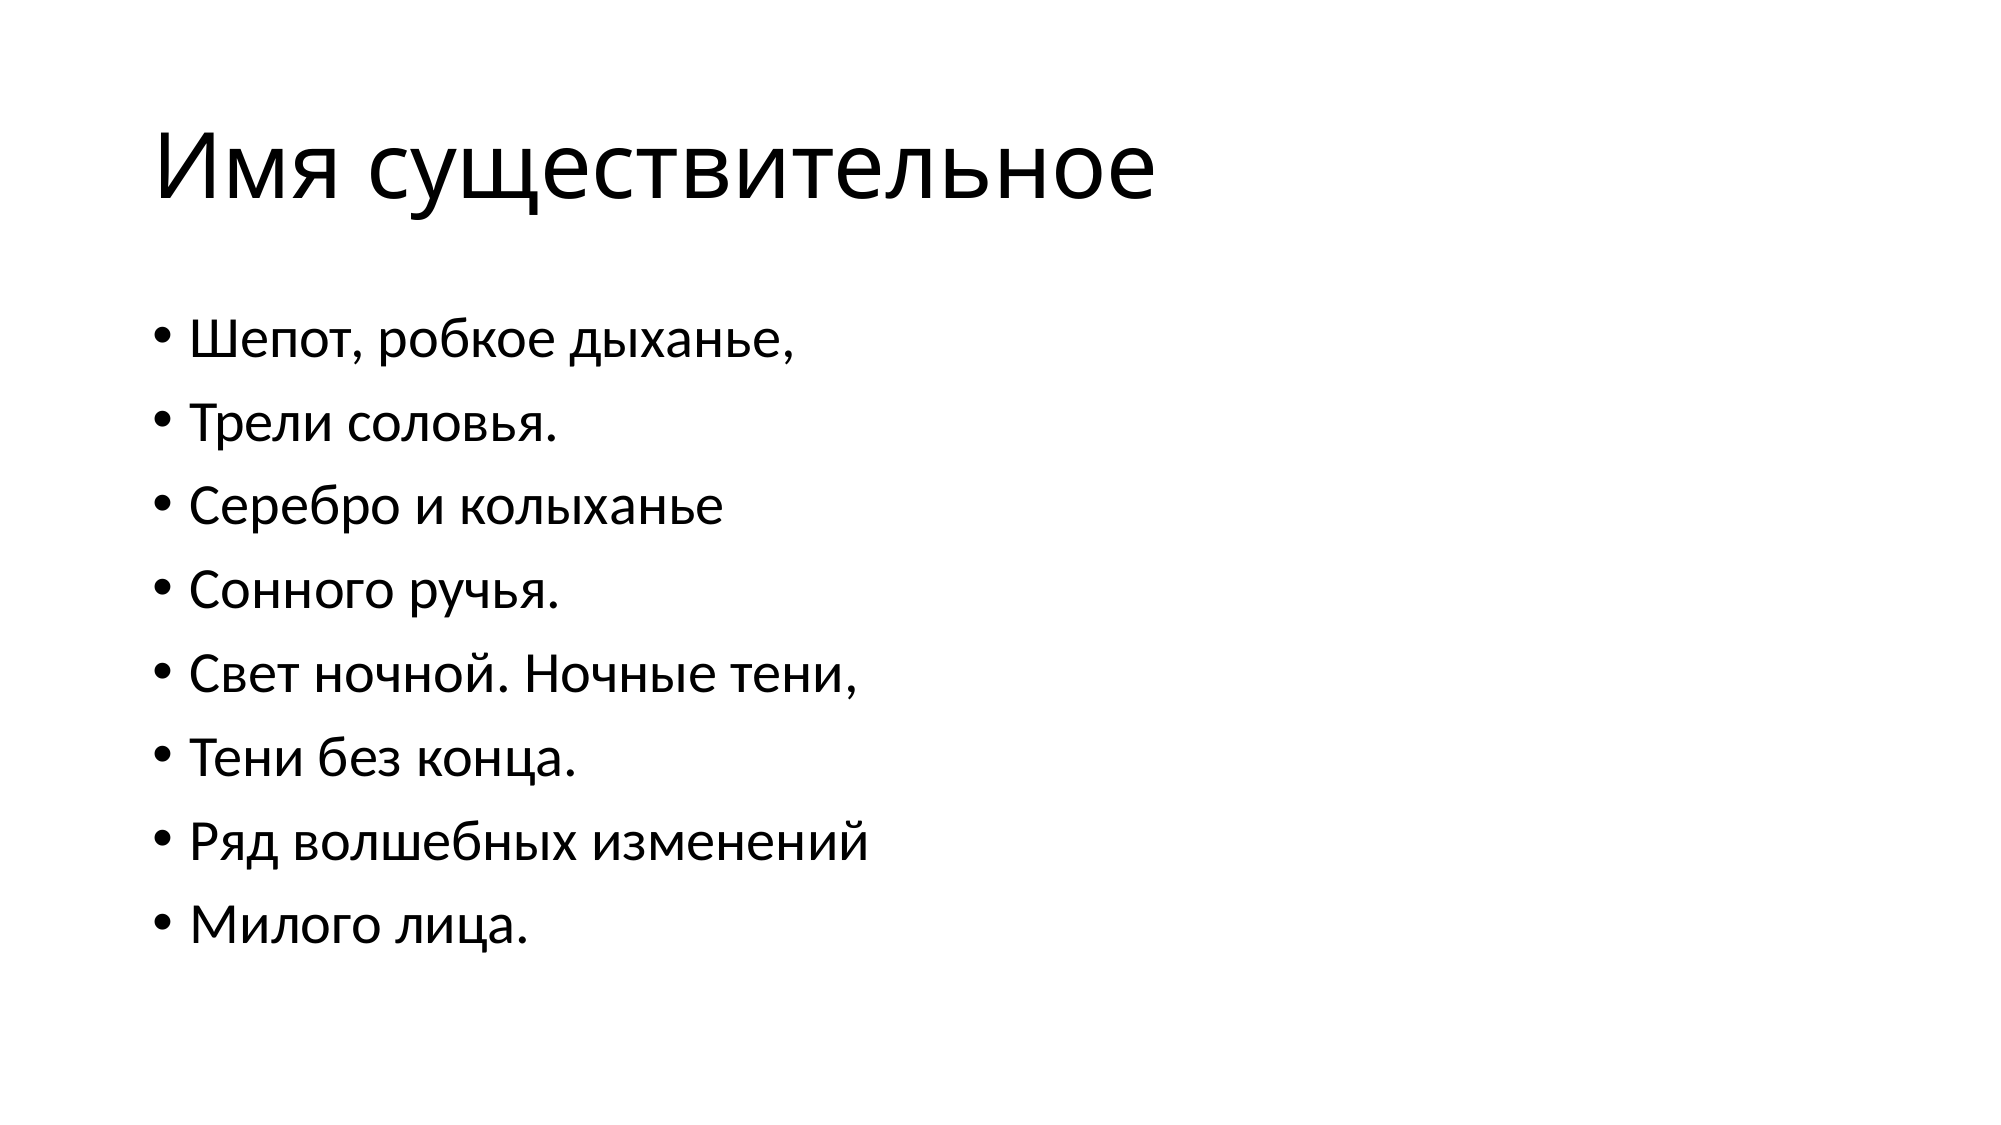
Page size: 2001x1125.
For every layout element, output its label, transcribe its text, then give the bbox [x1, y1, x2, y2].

list Шепот, робкое дыханье, Трели соловья. Серебро и колыханье Сонного ручья. Свет ночной. Ночные тени, Тени без конца. Ряд волшебных изменений Милого лица. [137, 299, 1863, 1014]
title Имя существительное [137, 59, 1863, 278]
